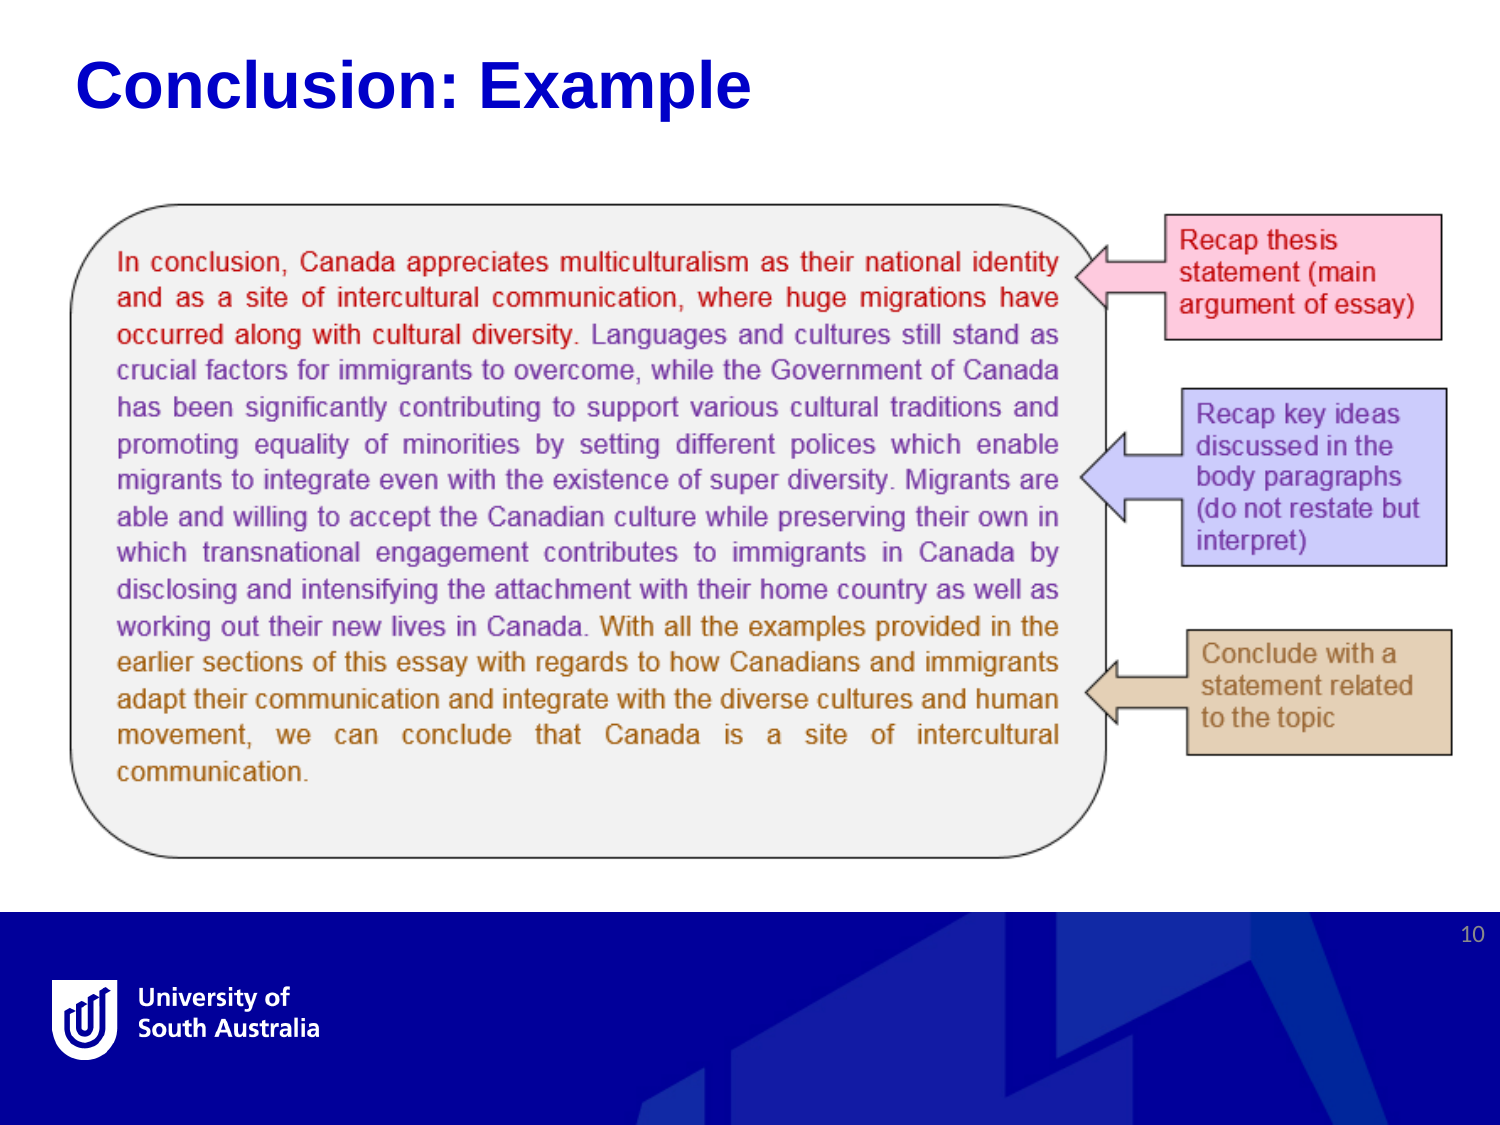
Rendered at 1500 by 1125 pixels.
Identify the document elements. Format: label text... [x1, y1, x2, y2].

picture [60, 162, 1463, 881]
picture [0, 912, 1500, 1125]
text_box 10 [1149, 902, 1500, 963]
list Conclusion: Example [60, 34, 1416, 141]
